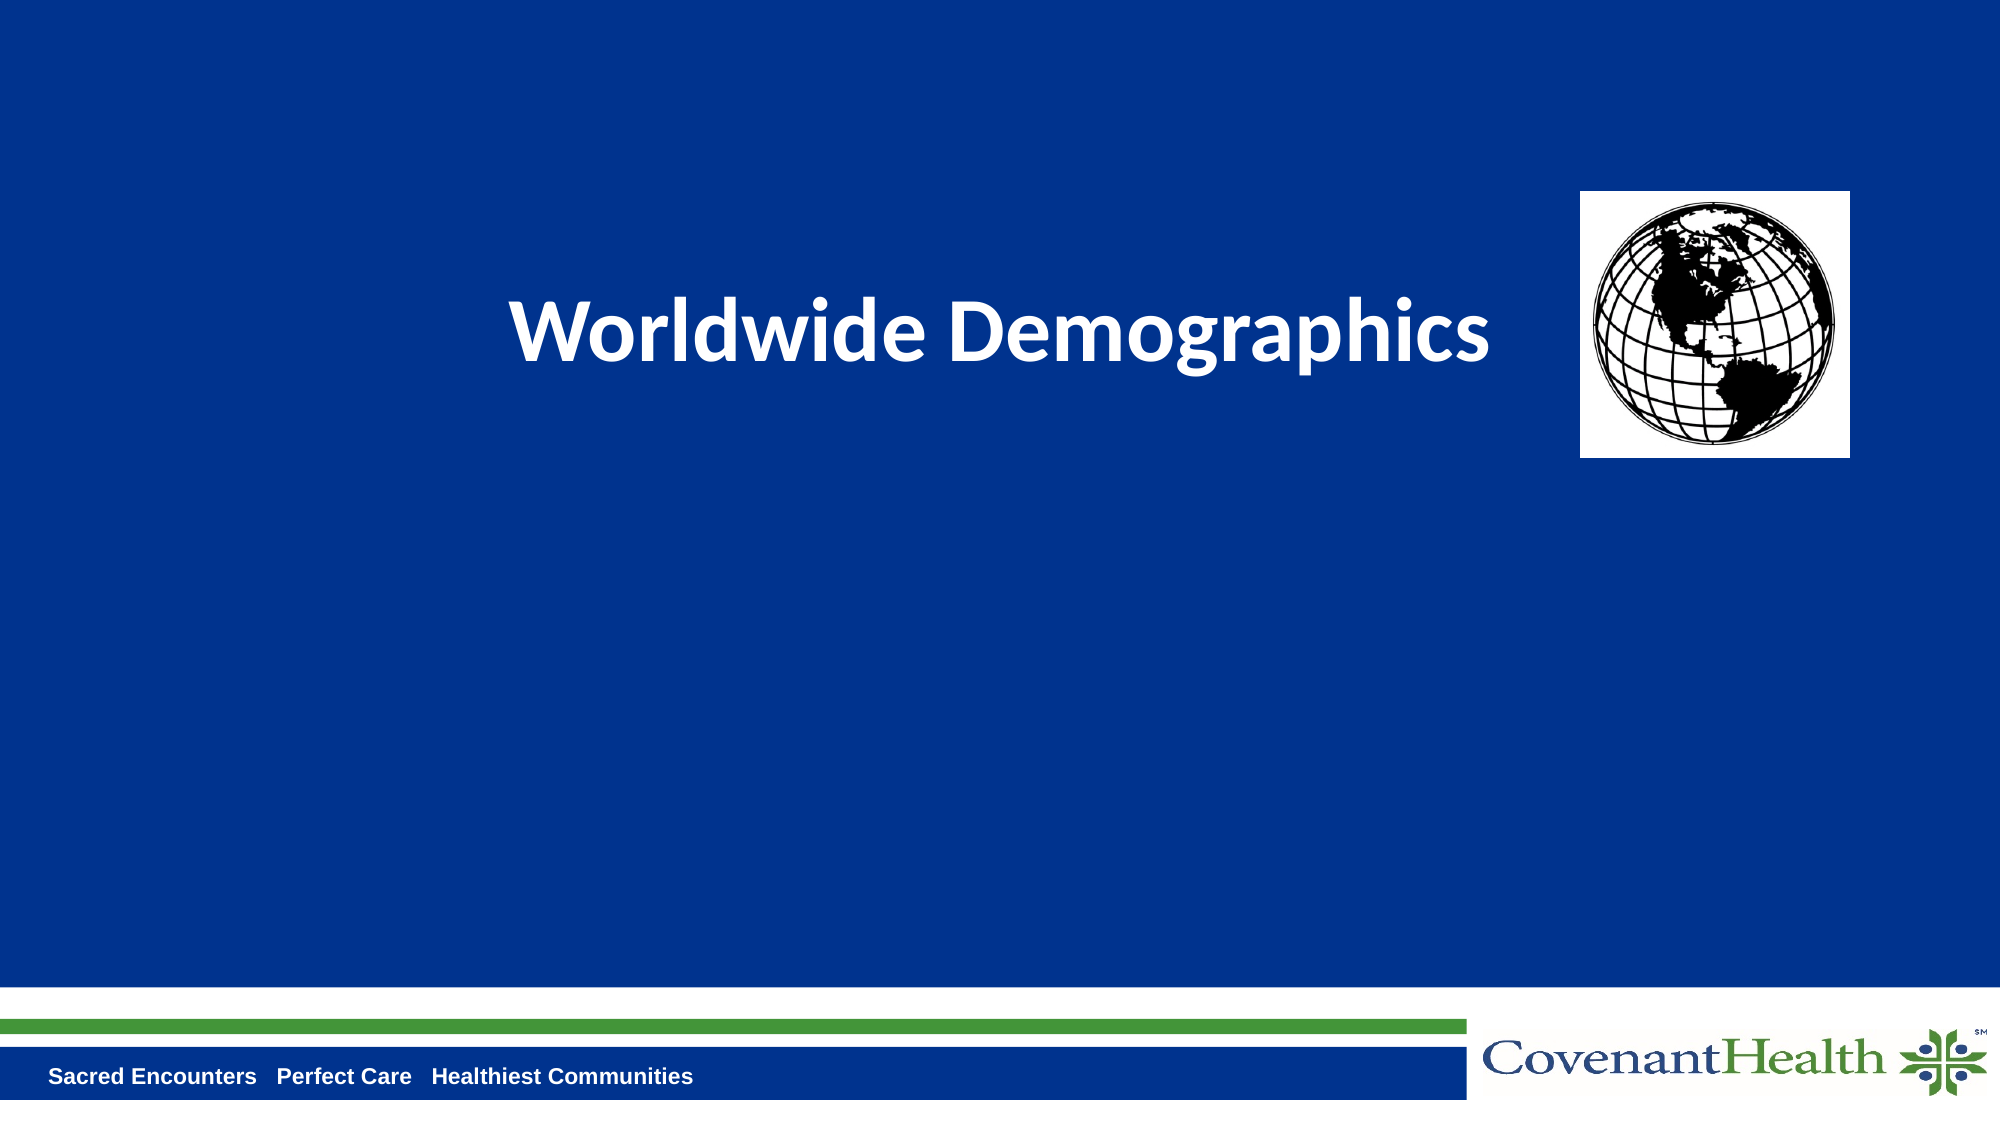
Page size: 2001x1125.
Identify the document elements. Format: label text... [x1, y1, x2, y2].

picture [1579, 191, 1851, 458]
picture [1483, 1029, 1987, 1096]
title Worldwide Demographics [150, 262, 1850, 504]
